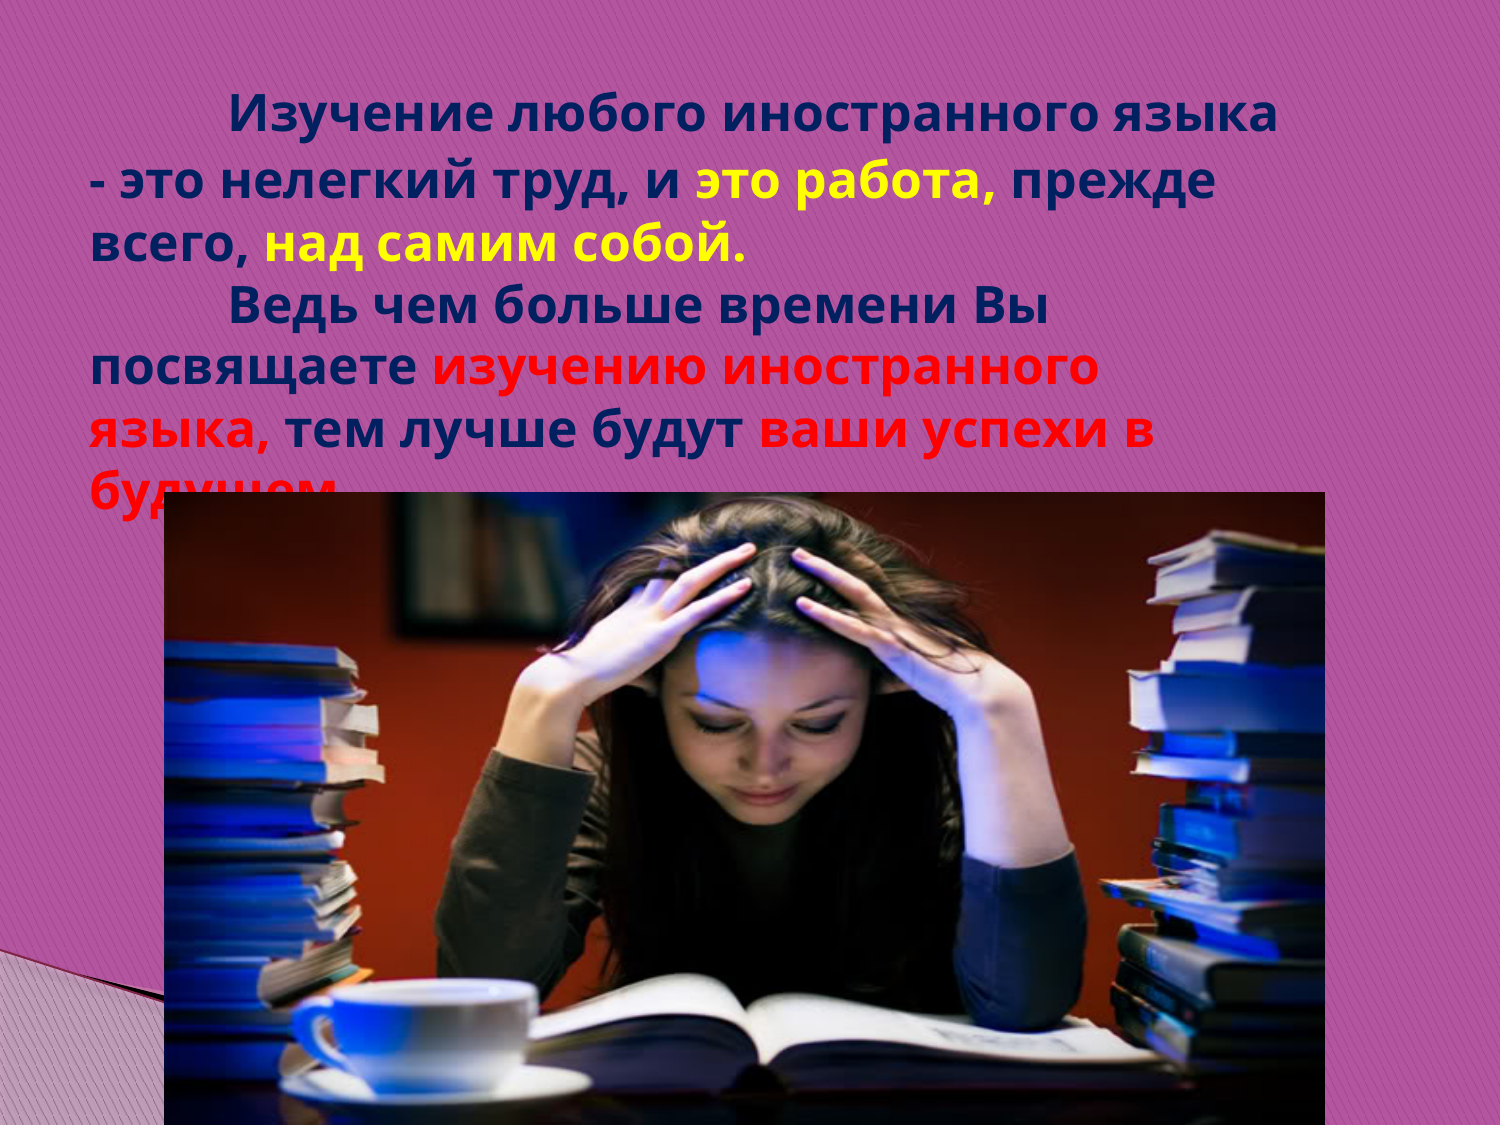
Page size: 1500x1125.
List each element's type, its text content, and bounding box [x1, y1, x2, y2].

title Изучение любого иностранного языка - это нелегкий труд, и это работа, прежде всего, над самим собой. Ведь чем больше времени Вы посвящаете изучению иностранного языка, тем лучше будут ваши успехи в будущем . [75, 45, 1300, 528]
picture [163, 491, 1325, 1125]
